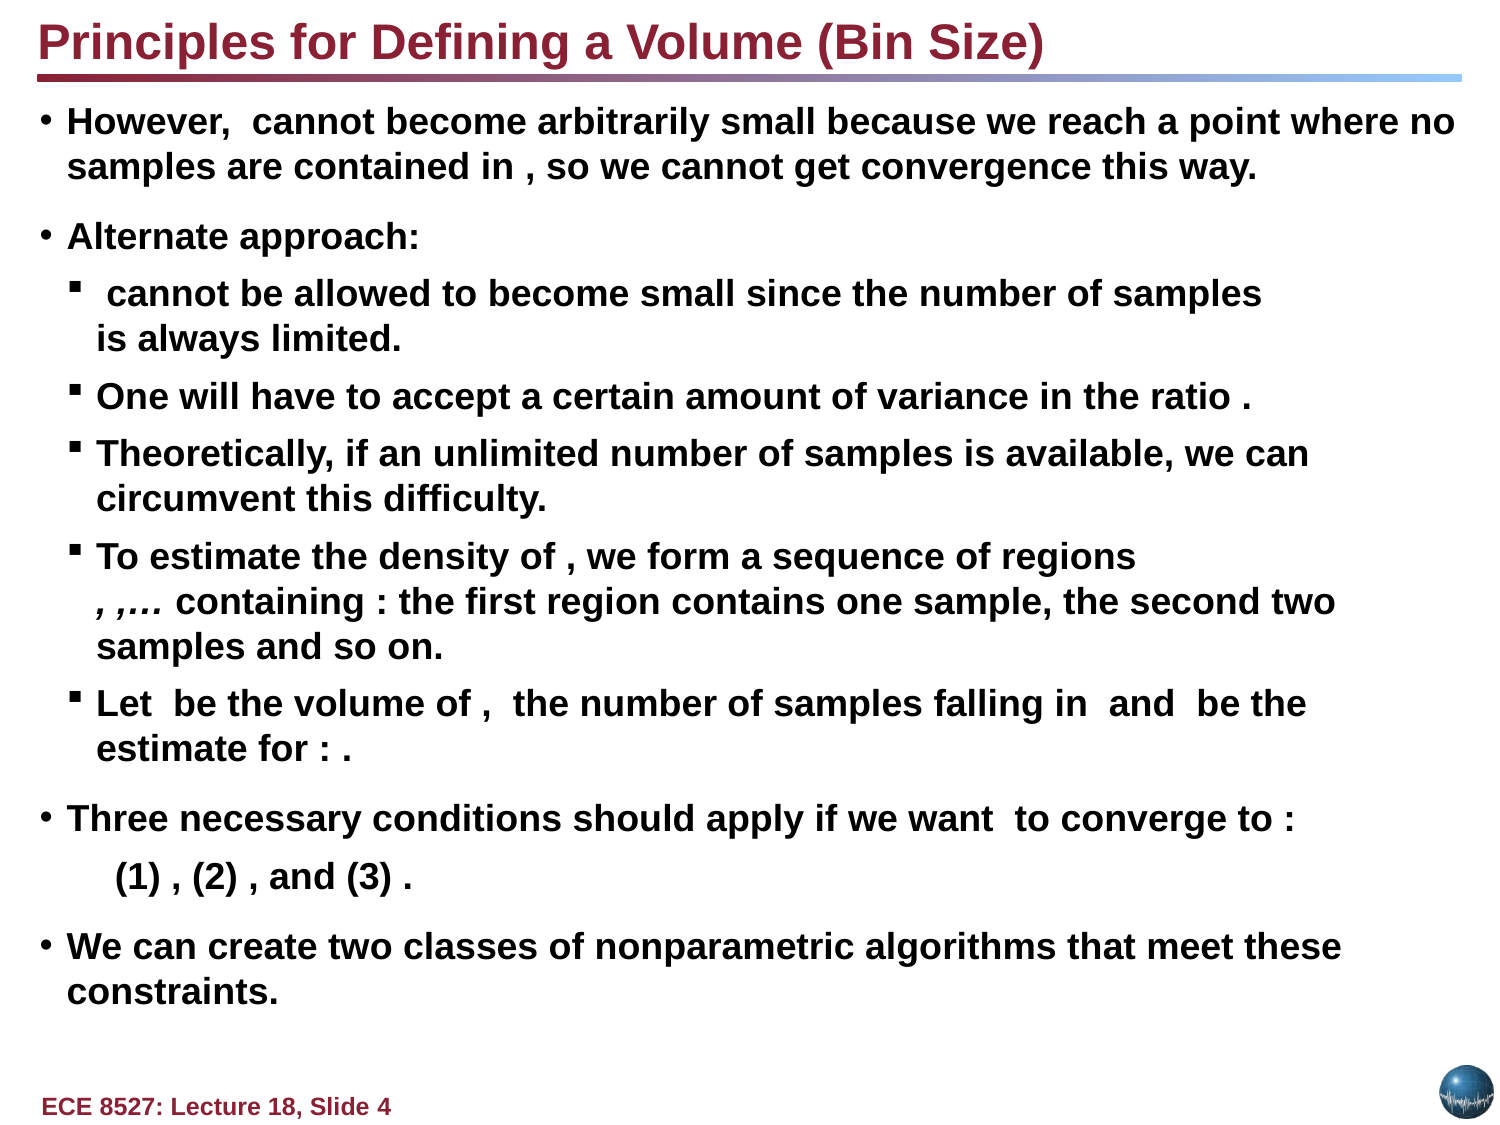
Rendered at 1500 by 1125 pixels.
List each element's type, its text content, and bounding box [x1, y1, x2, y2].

slide_number [0, 1074, 400, 1125]
picture [1439, 1065, 1494, 1119]
text_box Principles for Defining a Volume (Bin Size) [37, 0, 1463, 80]
